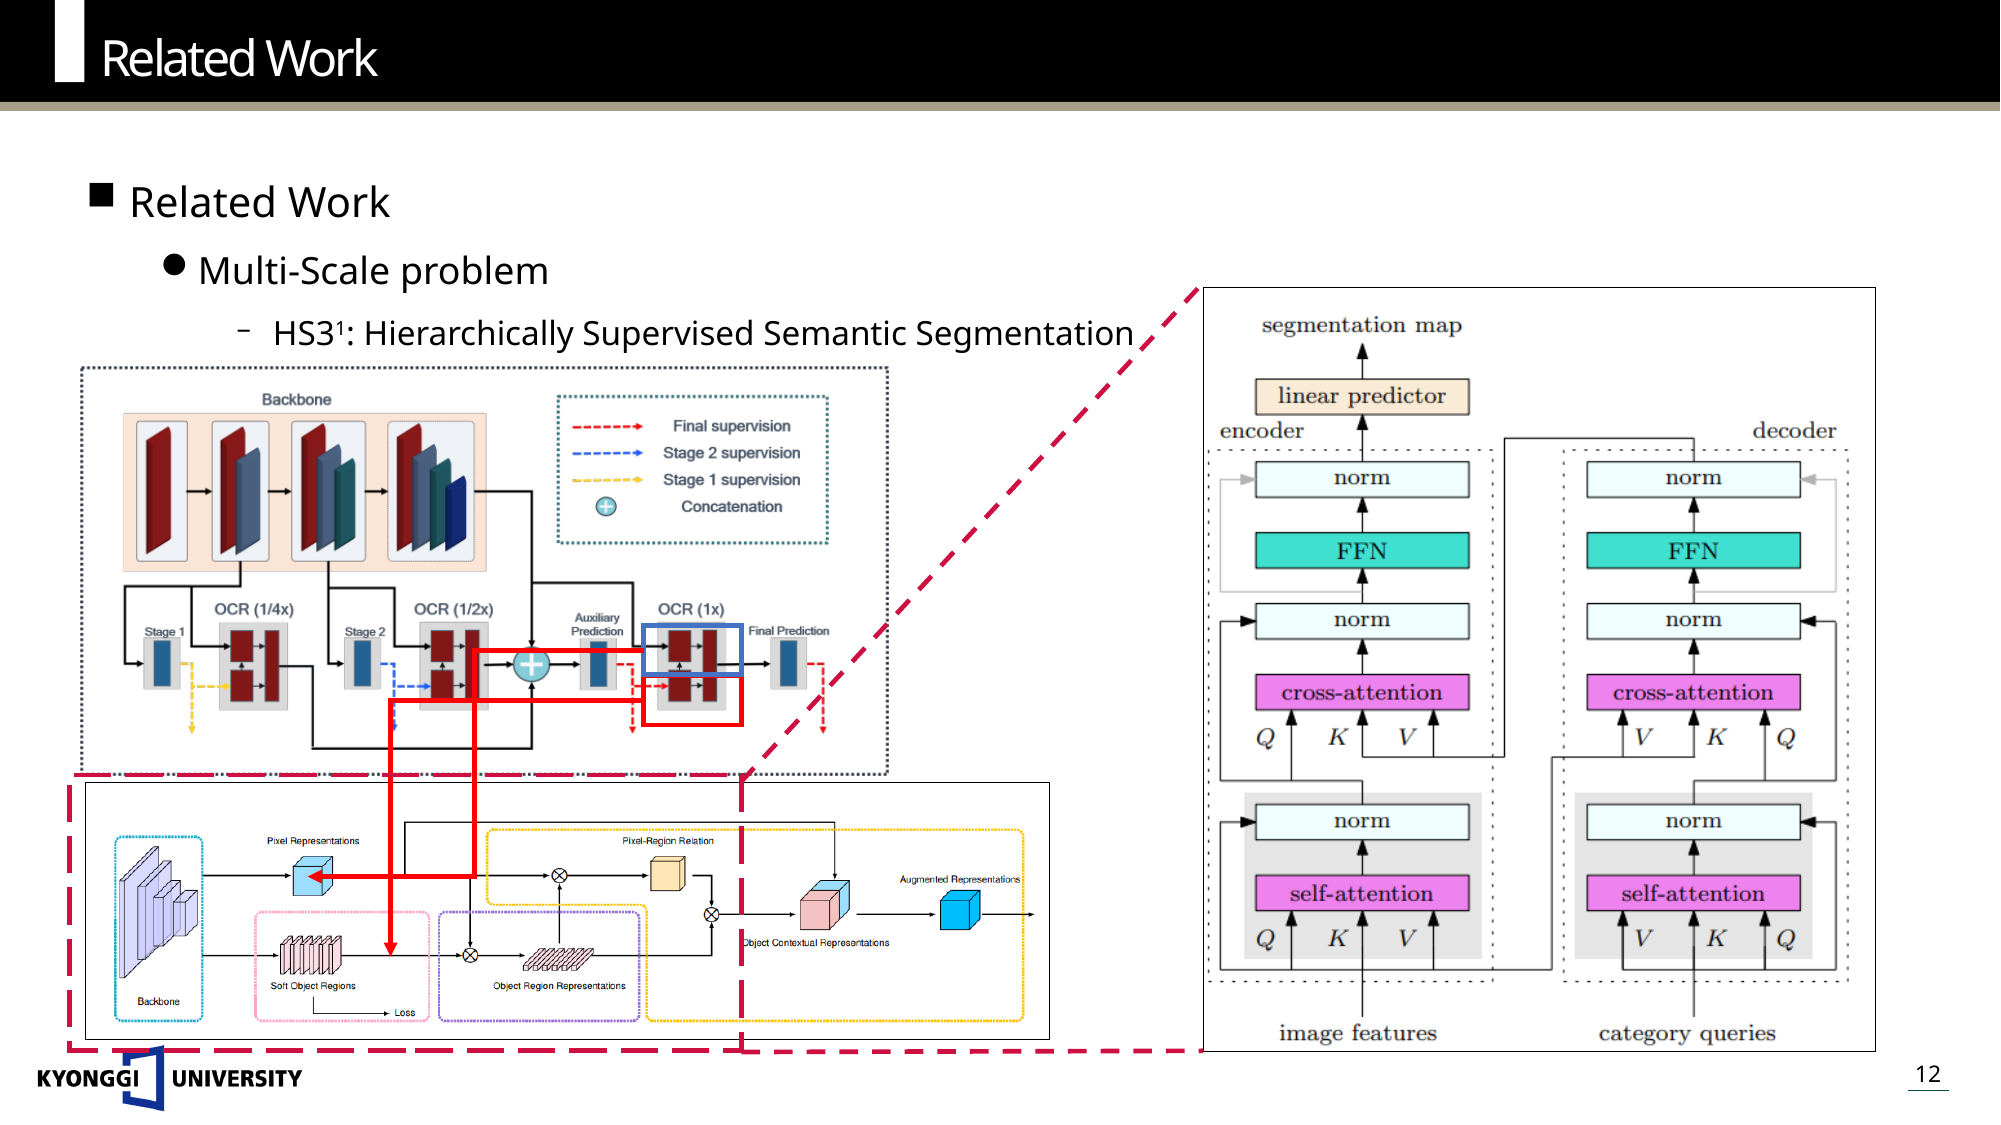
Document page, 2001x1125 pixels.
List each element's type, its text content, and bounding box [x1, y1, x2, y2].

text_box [390, 700, 644, 957]
picture [0, 0, 2000, 111]
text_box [741, 282, 1204, 782]
picture [25, 1035, 309, 1119]
picture [1203, 287, 1876, 1052]
picture [70, 356, 1050, 1040]
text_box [307, 650, 644, 877]
list Related Work Multi-Scale problem HS31: Hierarchically Supervised Semantic Segmentation [70, 168, 1930, 1035]
list Related Work [85, 0, 1946, 99]
text_box [69, 775, 742, 1052]
